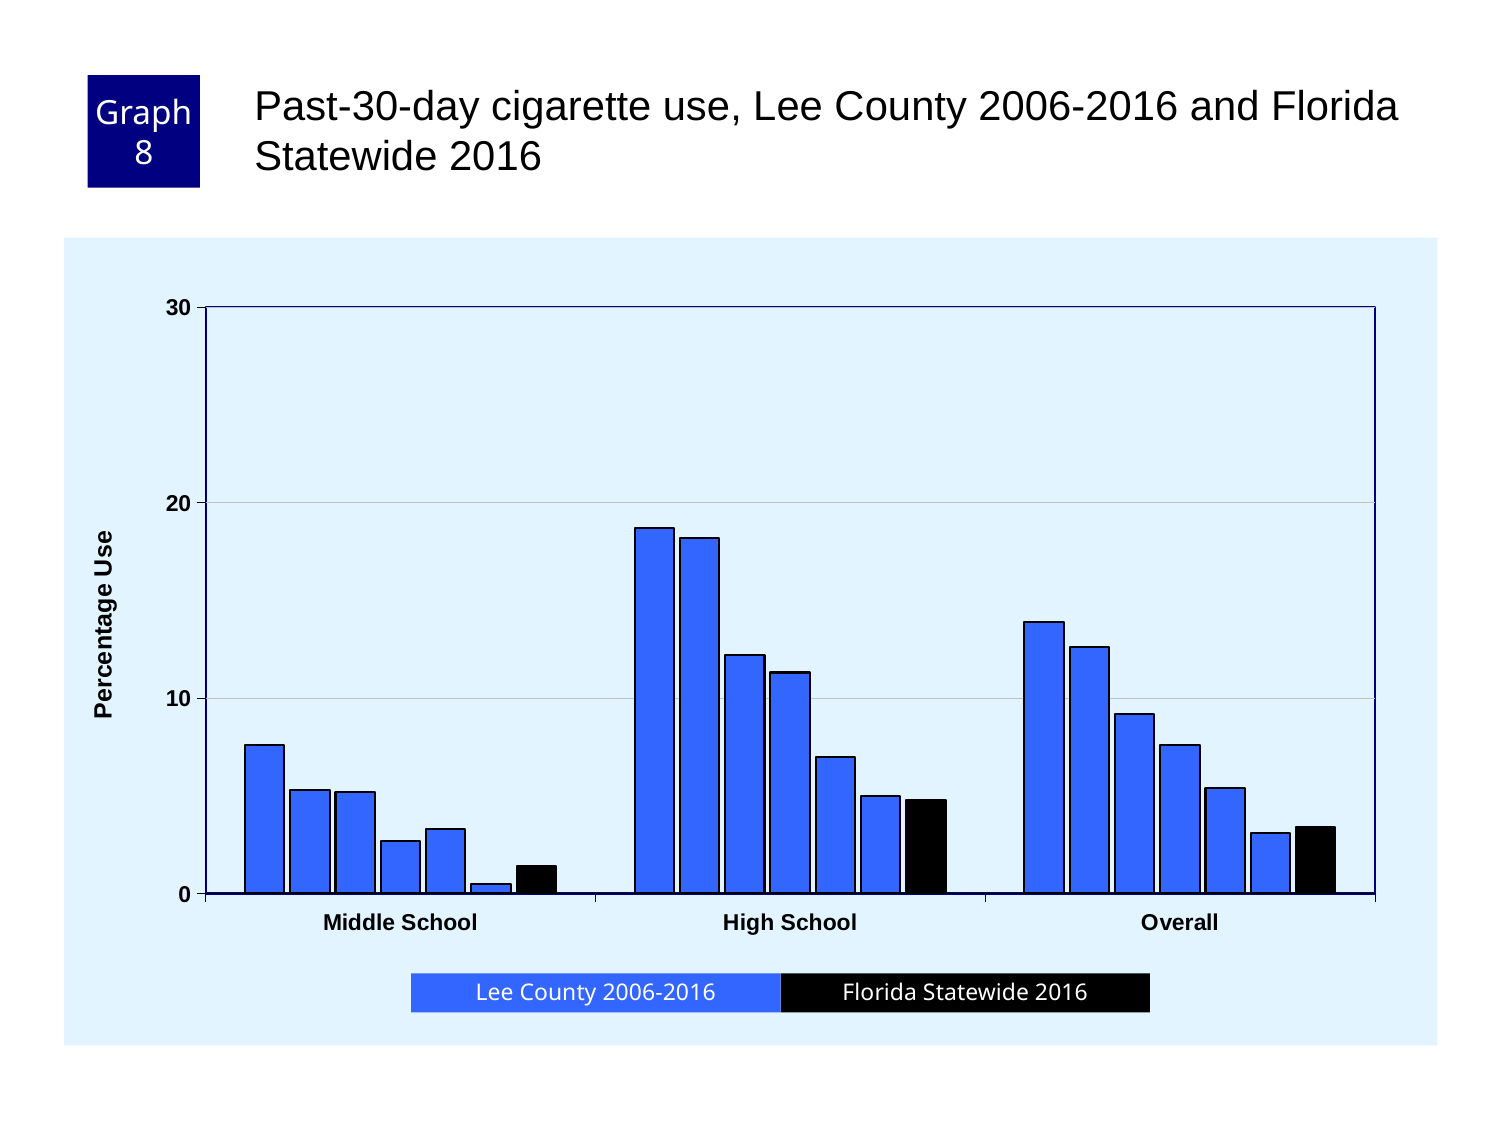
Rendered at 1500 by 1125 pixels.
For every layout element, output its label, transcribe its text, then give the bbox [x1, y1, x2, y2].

text_box Past-30-day cigarette use, Lee County 2006-2016 and Florida Statewide 2016 [249, 75, 1438, 200]
chart [63, 237, 1438, 1046]
text_box Graph 8 [87, 75, 200, 188]
